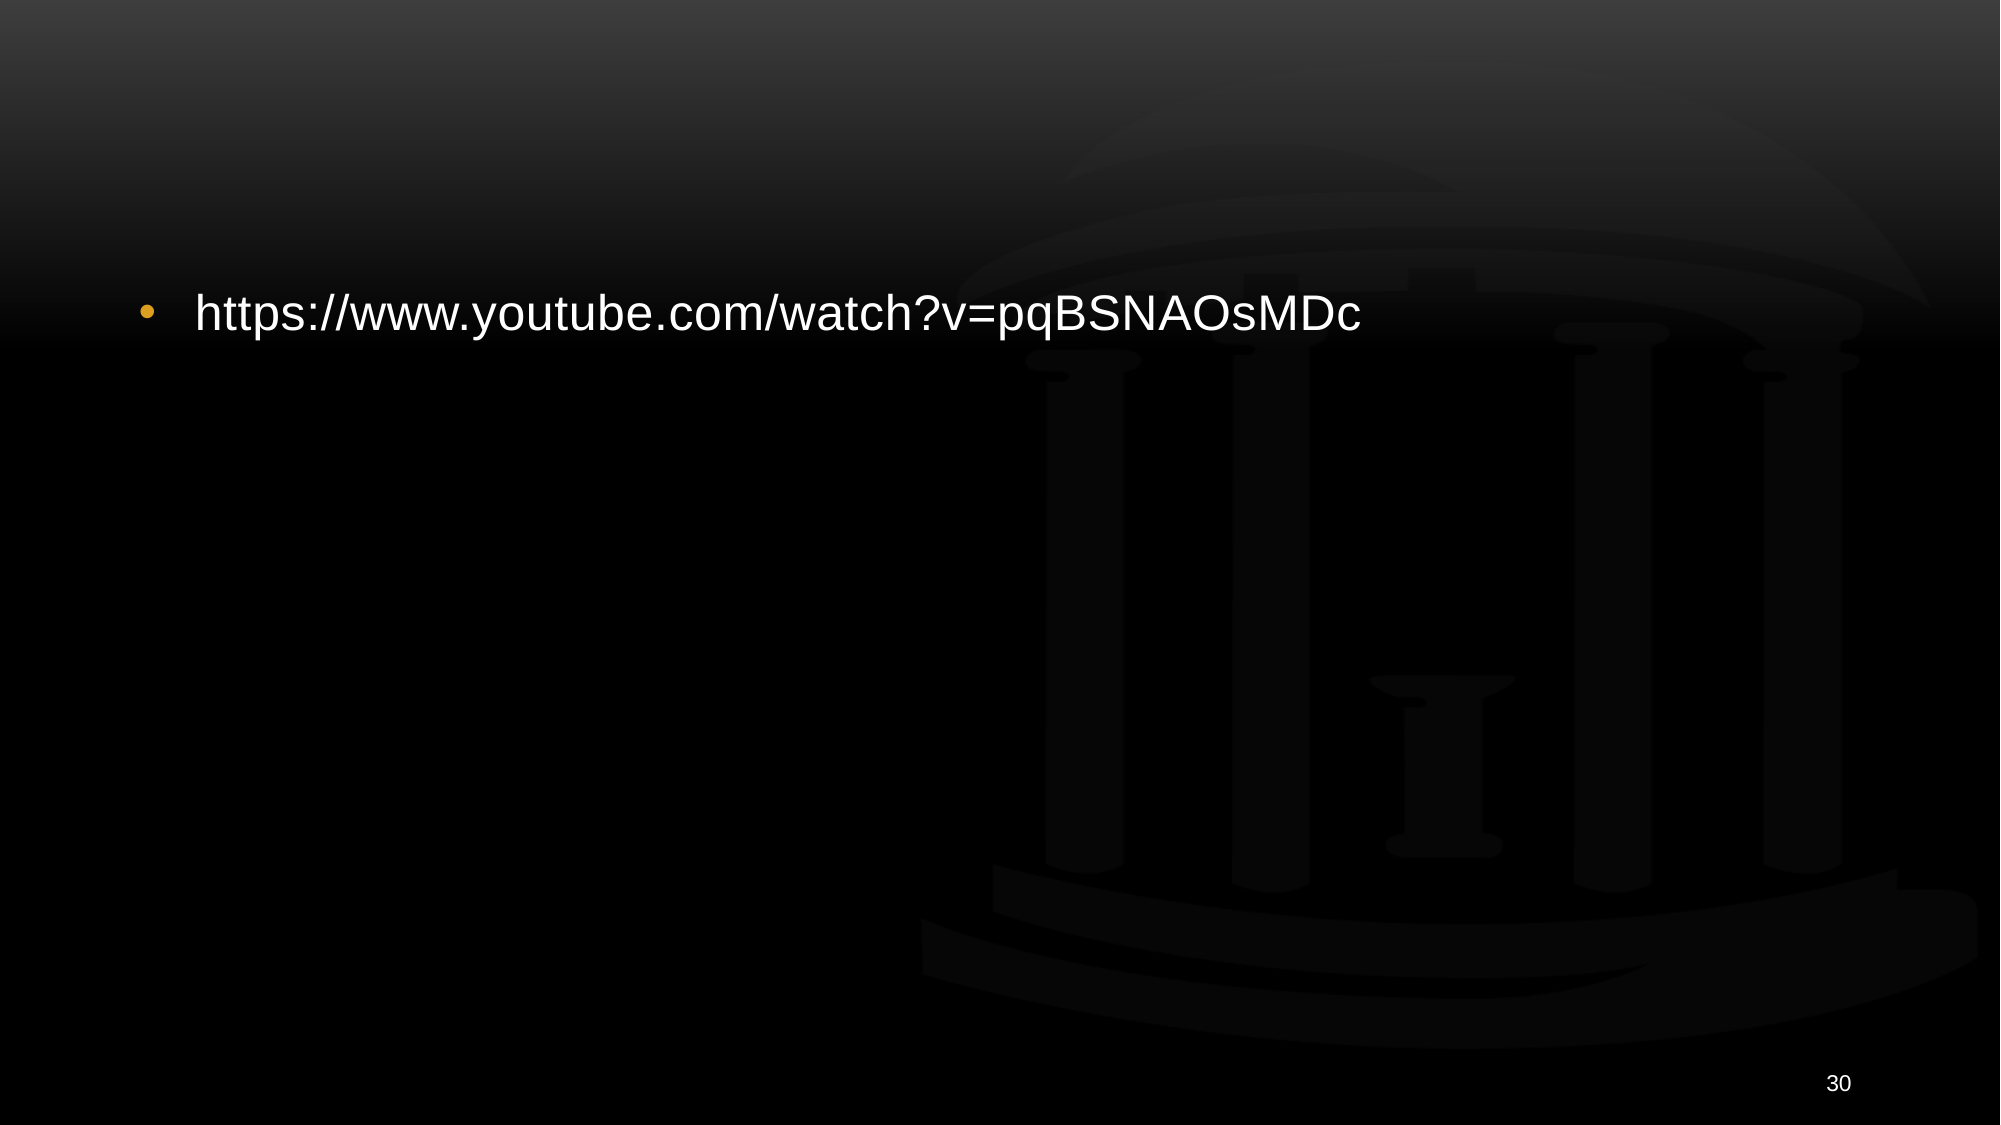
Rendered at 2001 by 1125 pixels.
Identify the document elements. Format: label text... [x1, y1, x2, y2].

slide_number 30 [1650, 1062, 1867, 1103]
list https://www.youtube.com/watch?v=pqBSNAOsMDc [123, 273, 1900, 1039]
